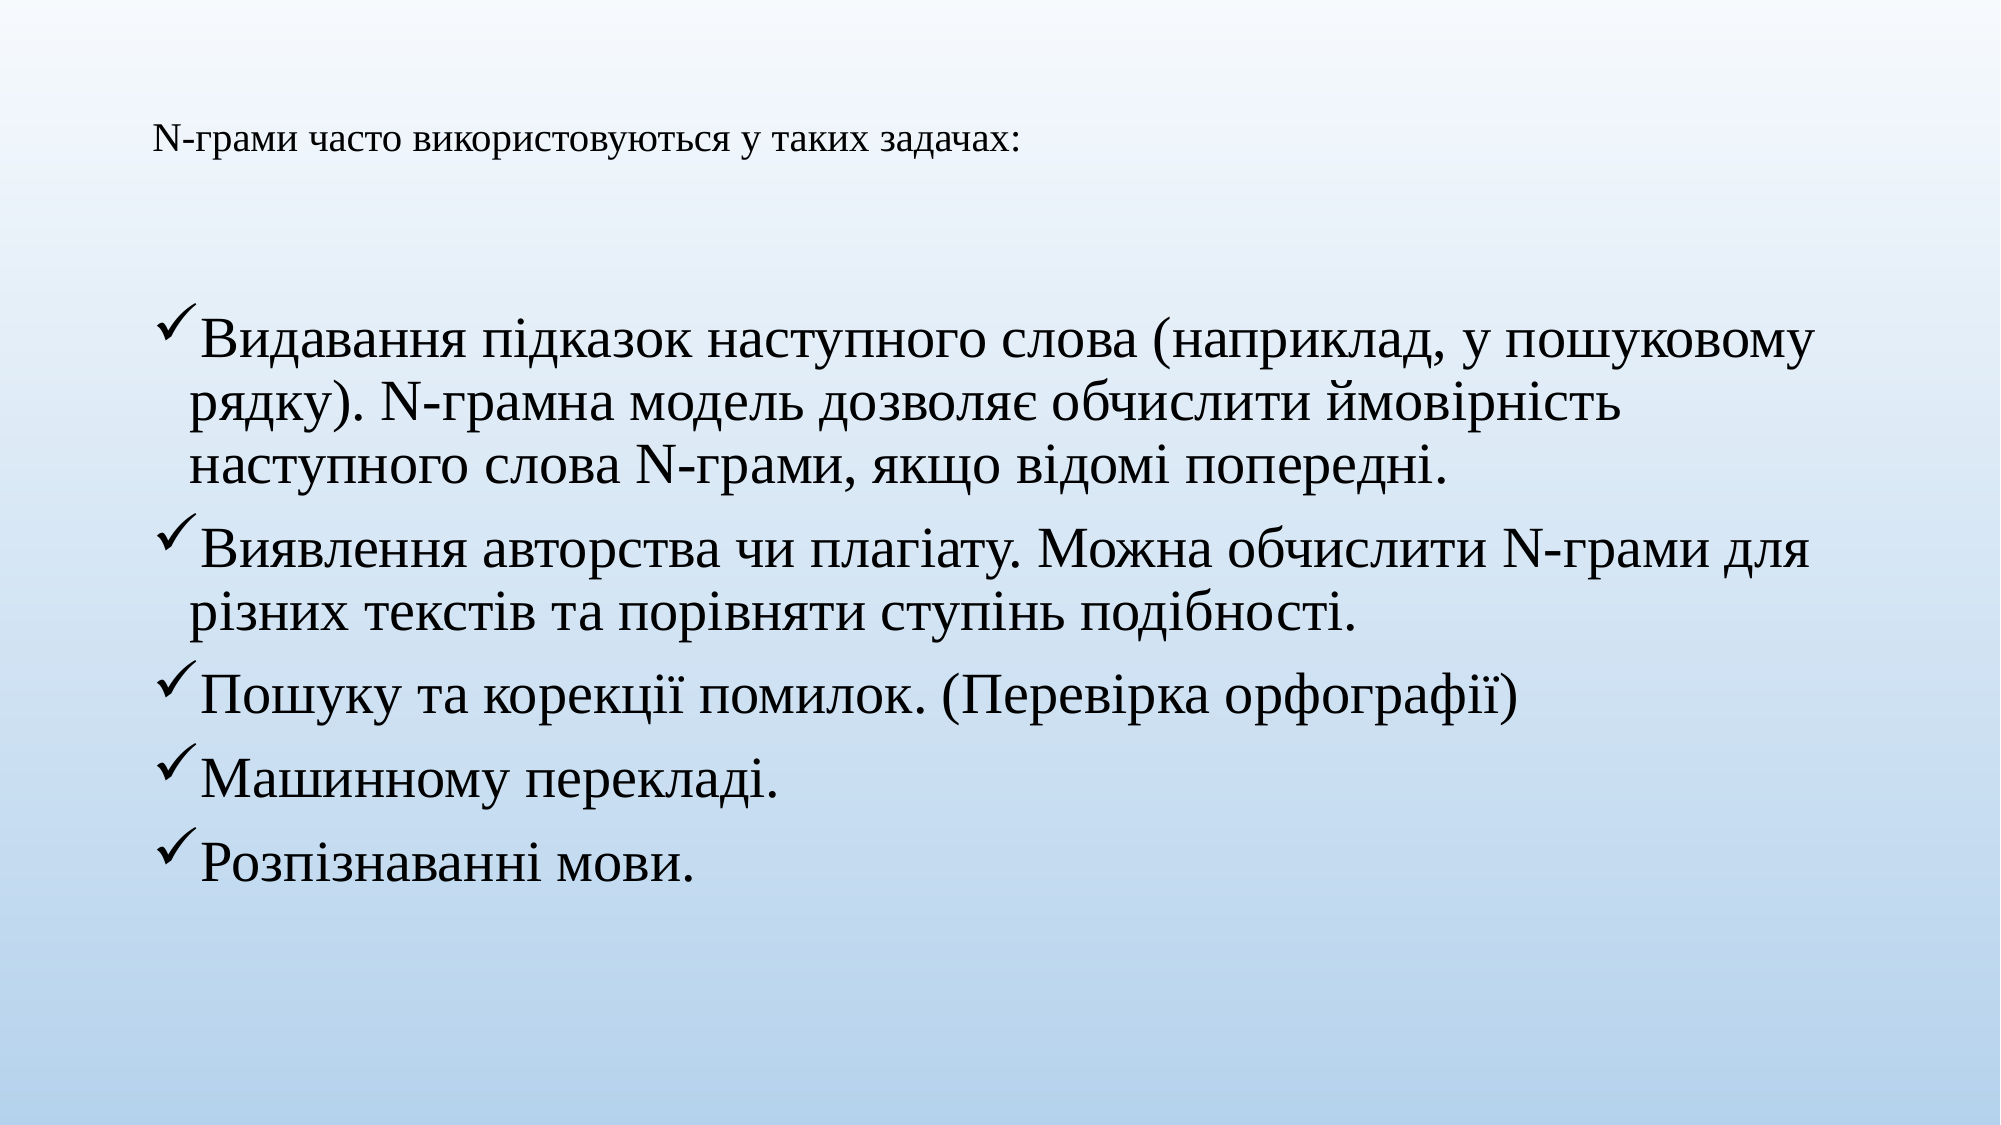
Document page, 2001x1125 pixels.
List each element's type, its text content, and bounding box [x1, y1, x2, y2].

title N-грами часто використовуються у таких задачах: [137, 59, 1863, 217]
list Видавання підказок наступного слова (наприклад, у пошуковому рядку). N-грамна модель дозволяє обчислити ймовірність наступного слова N-грами, якщо відомі попередні. Виявлення авторства чи плагіату. Можна обчислити N-грами для різних текстів та порівняти ступінь подібності. Пошуку та корекції помилок. (Перевірка орфографії) Машинному перекладі. Розпізнаванні мови. [137, 299, 1863, 1014]
